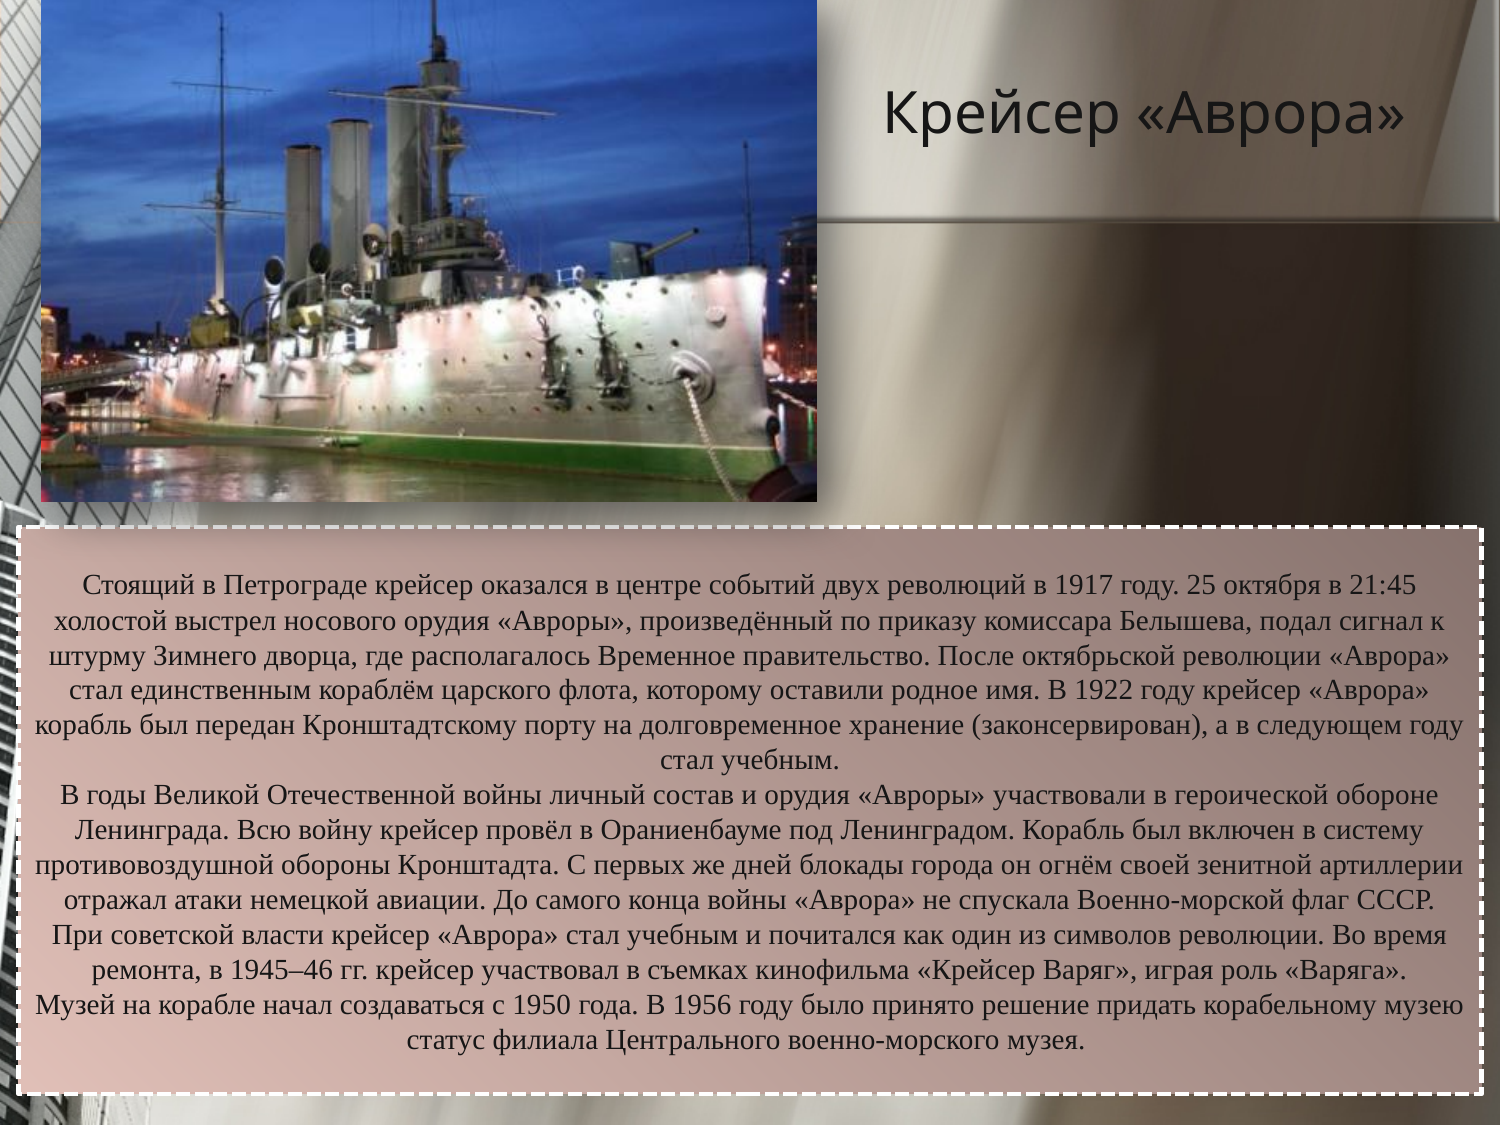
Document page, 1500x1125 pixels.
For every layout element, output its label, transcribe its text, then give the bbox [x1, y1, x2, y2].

title Крейсер «Аврора» [851, 0, 1500, 220]
picture [0, 0, 1500, 1125]
text_box Стоящий в Петрограде крейсер оказался в центре событий двух революций в 1917 году. 25 октября в 21:45 холостой выстрел носового орудия «Авроры», произведённый по приказу комиссара Белышева, подал сигнал к штурму Зимнего дворца, где располагалось Временное правительство. После октябрьской революции «Аврора» стал единственным кораблём царского флота, которому оставили родное имя. В 1922 году крейсер «Аврора» корабль был передан Кронштадтскому порту на долговременное хранение (законсервирован), а в следующем году стал учебным. В годы Великой Отечественной войны личный состав и орудия «Авроры» участвовали в героической обороне Ленинграда. Всю войну крейсер провёл в Ораниенбауме под Ленинградом. Корабль был включен в систему противовоздушной обороны Кронштадта. С первых же дней блокады города он огнём своей зенитной артиллерии отражал атаки немецкой авиации. До самого конца войны «Аврора» не спускала Военно-морской флаг СССР. При советской власти крейсер «Аврора» стал учебным и почитался как один из символов революции. Во время ремонта, в 1945–46 гг. крейсер участвовал в съемках кинофильма «Крейсер Варяг», играя роль «Варяга». Музей на корабле начал создаваться с 1950 года. В 1956 году было принято решение придать корабельному музею статус филиала Центрального военно-морского музея. [18, 527, 1482, 1094]
